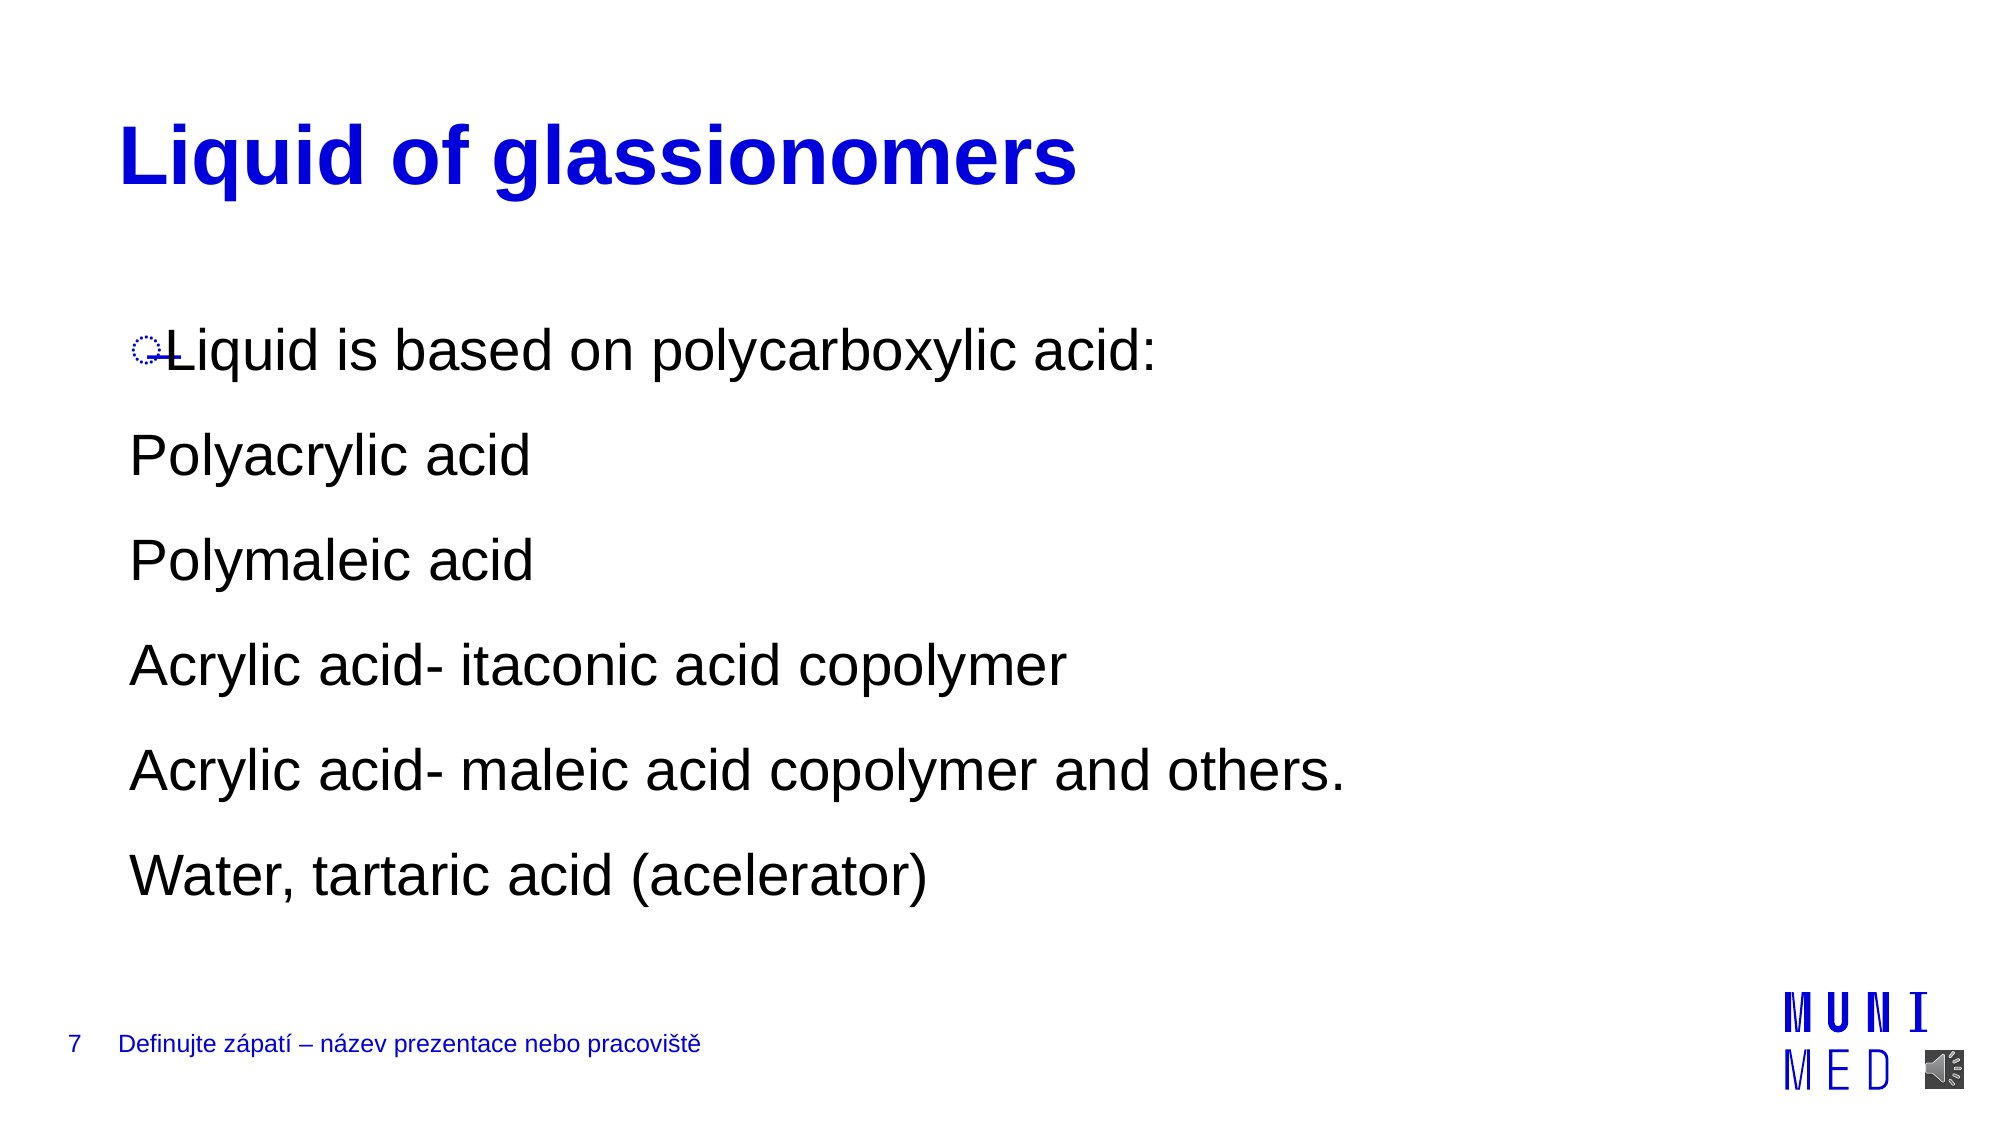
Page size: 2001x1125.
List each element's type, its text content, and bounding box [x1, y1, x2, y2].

list Liquid is based on polycarboxylic acid: Polyacrylic acid Polymaleic acid Acrylic acid- itaconic acid copolymer Acrylic acid- maleic acid copolymer and others. Water, tartaric acid (acelerator) [118, 277, 1883, 957]
slide_number 7 [67, 1021, 110, 1063]
title Liquid of glassionomers [118, 118, 1883, 193]
footer Definujte zápatí – název prezentace nebo pracoviště [118, 1021, 1418, 1063]
picture [1924, 1049, 1965, 1090]
